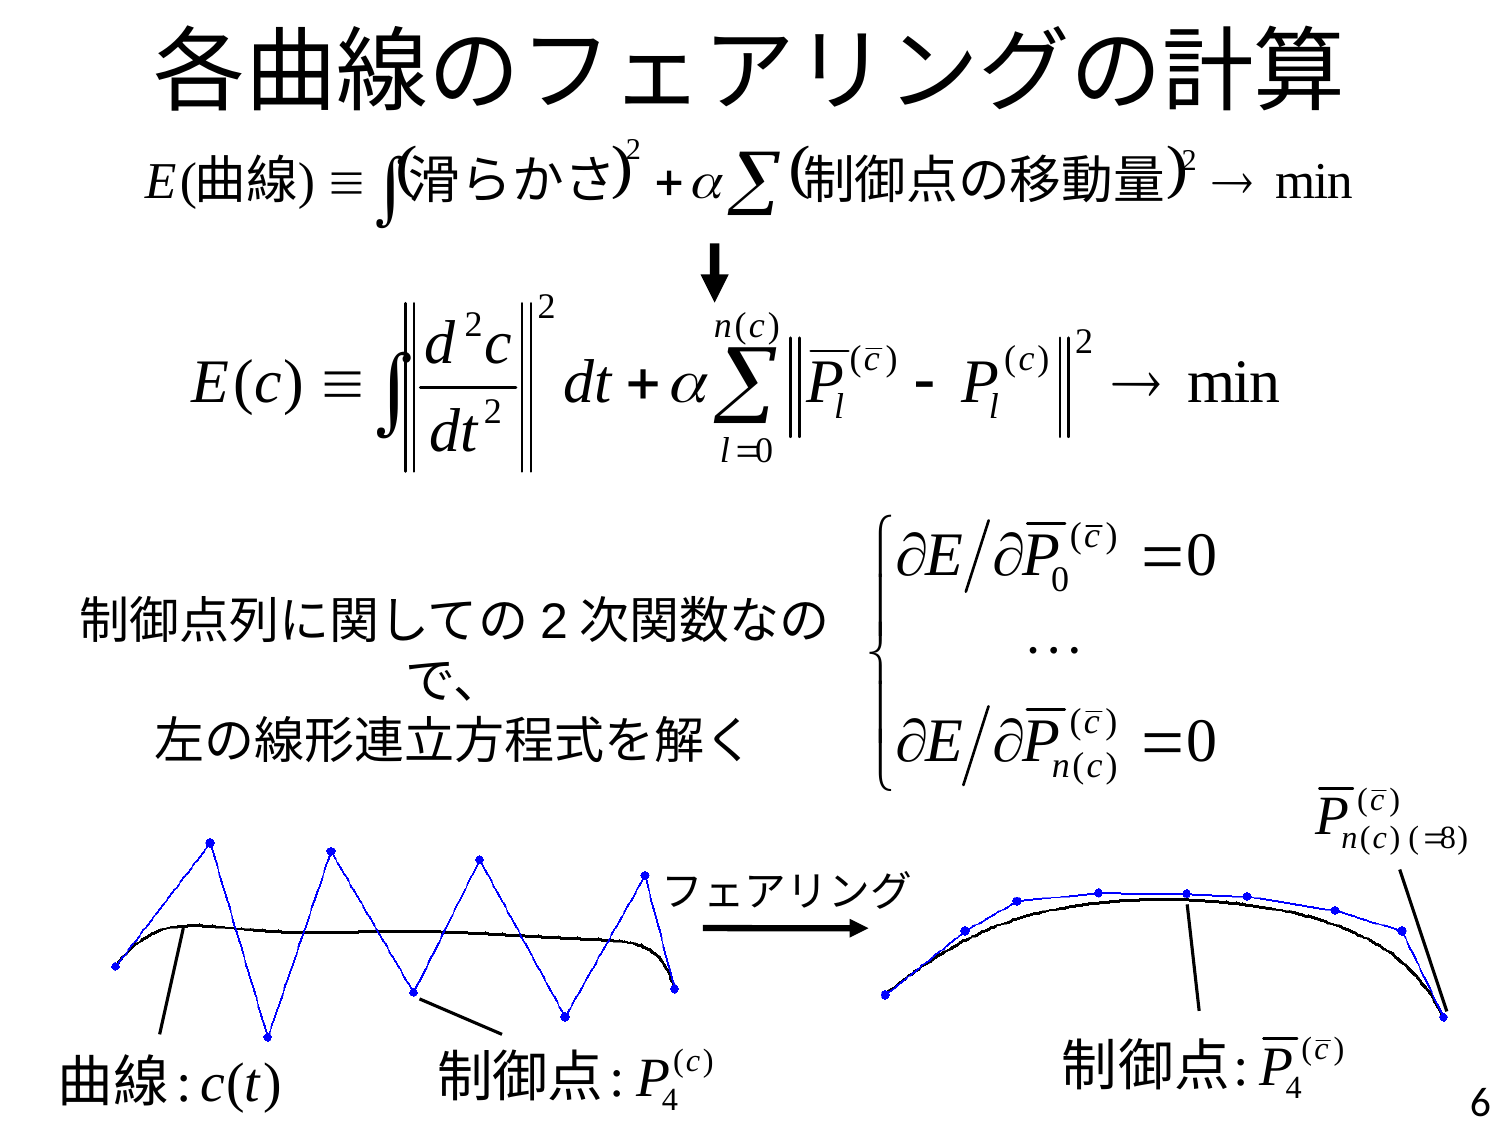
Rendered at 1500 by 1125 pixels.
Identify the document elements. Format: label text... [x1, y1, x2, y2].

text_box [1054, 1024, 1356, 1109]
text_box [855, 503, 1229, 804]
picture [88, 809, 702, 1063]
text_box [180, 278, 1296, 486]
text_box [135, 125, 1365, 234]
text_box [53, 1046, 290, 1125]
text_box フェアリング [705, 857, 850, 923]
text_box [431, 1036, 724, 1121]
title 各曲線のフェアリングの計算 [75, 0, 1425, 161]
slide_number 6 [1156, 1070, 1500, 1125]
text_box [1304, 774, 1477, 868]
text_box 制御点列に関しての2次関数なので、 左の線形連立方程式を解く [53, 581, 850, 776]
picture [855, 845, 1472, 1070]
